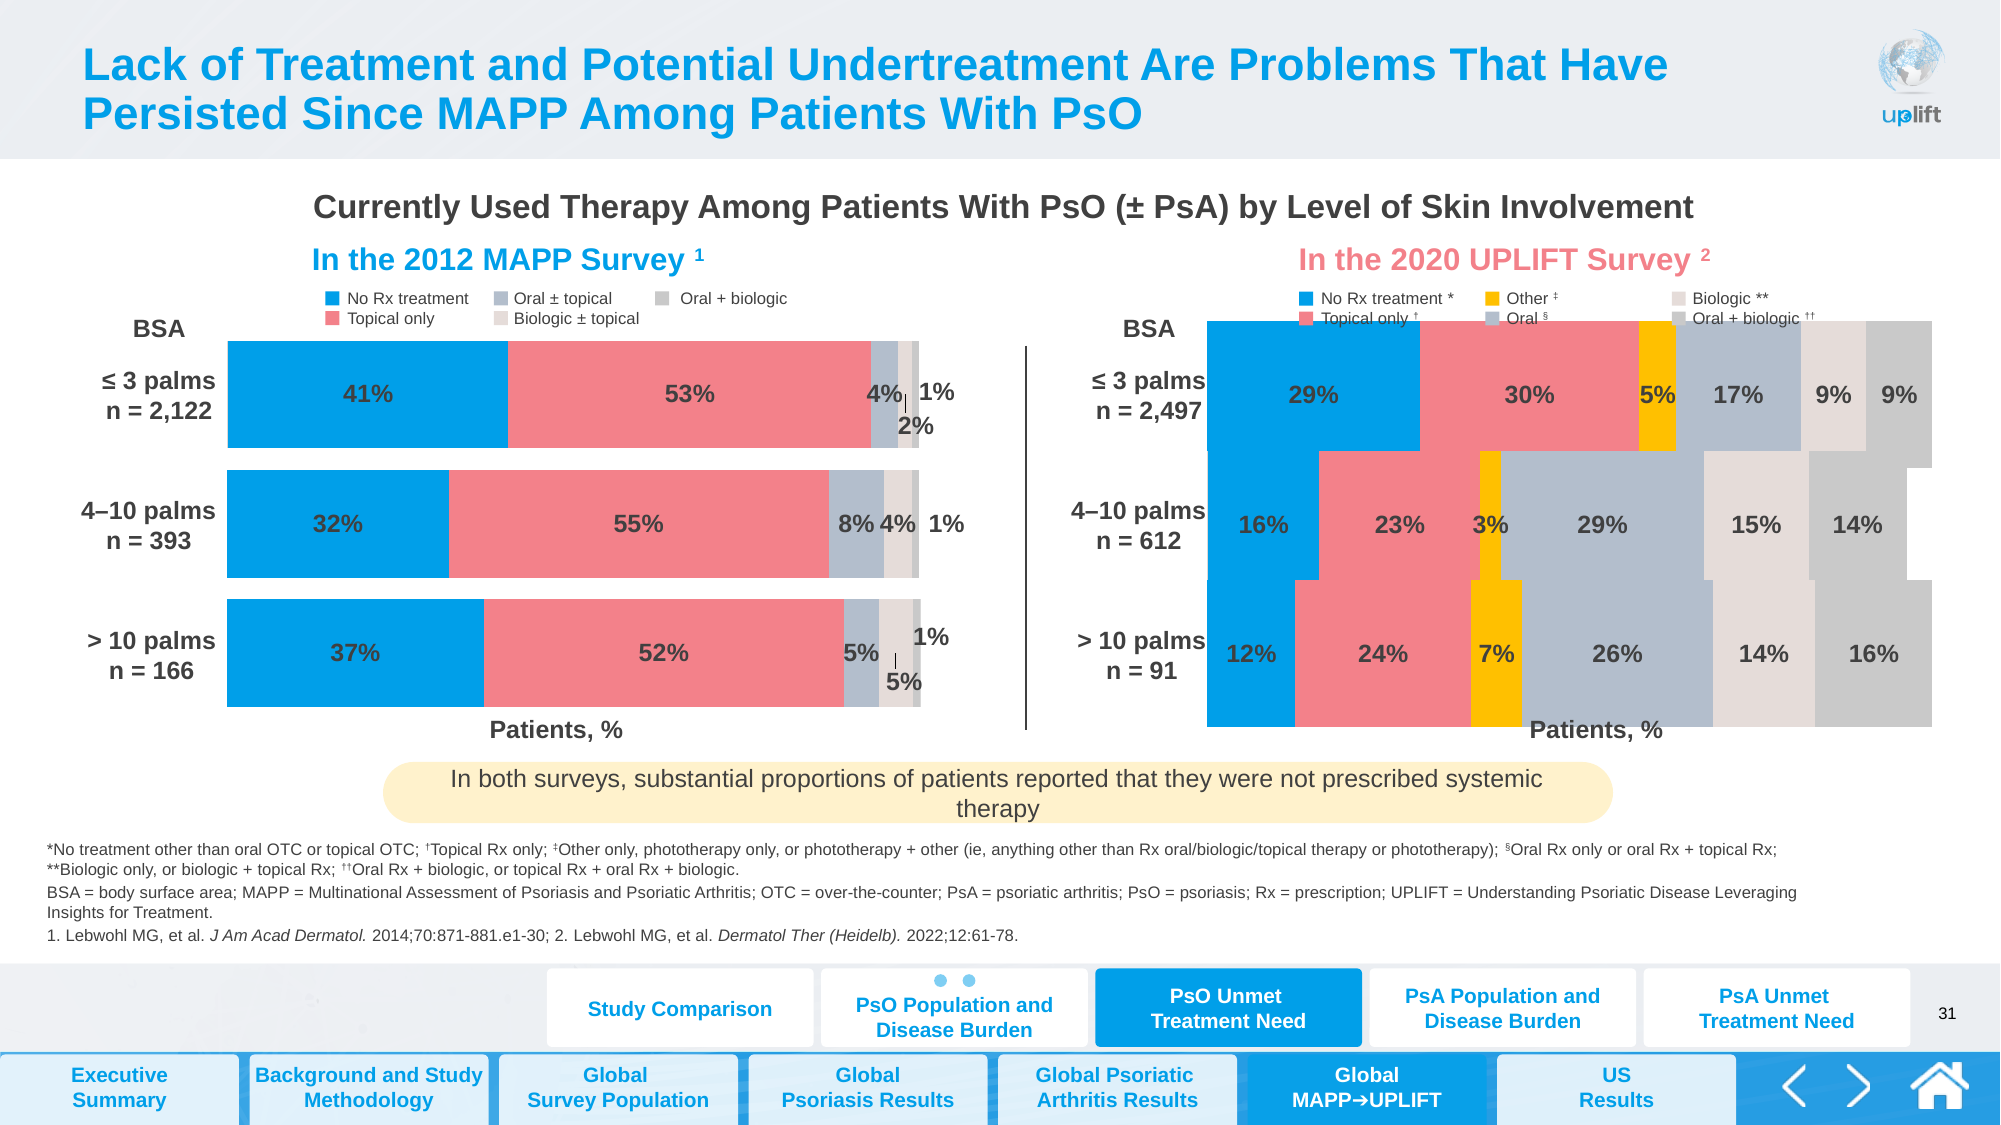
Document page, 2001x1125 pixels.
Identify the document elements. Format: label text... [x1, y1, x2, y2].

chart [1136, 317, 1956, 764]
text_box In both surveys, substantial proportions of patients reported that they were not prescribed systemic therapy [381, 760, 1615, 825]
text_box No Rx treatment * Topical only † Other ‡ Oral § Biologic ** Oral + biologic †† [1306, 280, 1893, 317]
text_box BSA [132, 312, 186, 343]
text_box [1671, 310, 1687, 317]
text_box 4–10 palms n = 612 [1071, 494, 1136, 555]
text_box [1671, 291, 1687, 307]
text_box 4–10 palms n = 393 [81, 494, 143, 555]
text_box *No treatment other than oral OTC or topical OTC; †Topical Rx only; ‡Other only, phototherapy only, or phototherapy + other (ie, anything other than Rx oral/biologic/topical therapy or phototherapy); §Oral Rx only or oral Rx + topical Rx; **Biologic only, or biologic + topical Rx; ††Oral Rx + biologic, or topical Rx + oral Rx + biologic. BSA = body surface area; MAPP = Multinational Assessment of Psoriasis and Psoriatic Arthritis; OTC = over-the-counter; PsA = psoriatic arthritis; PsO = psoriasis; Rx = prescription; UPLIFT = Understanding Psoriatic Disease Leveraging Insights for Treatment. 1. Lebwohl MG, et al. J Am Acad Dermatol. 2014;70:871-881.e1-30; 2. Lebwohl MG, et al. Dermatol Ther (Heidelb). 2022;12:61-78. [46, 838, 1853, 946]
text_box > 10 palms n = 91 [1077, 624, 1136, 685]
text_box BSA [1122, 312, 1176, 343]
text_box [1484, 291, 1500, 307]
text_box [265, 239, 1756, 277]
chart [143, 317, 1008, 764]
text_box [1298, 291, 1306, 307]
text_box [1484, 310, 1500, 317]
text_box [325, 280, 862, 337]
text_box ≤ 3 palms n = 2,497 [1092, 364, 1136, 425]
text_box ≤ 3 palms n = 2,122 [102, 364, 148, 425]
text_box > 10 palms n = 166 [87, 624, 148, 685]
title Lack of Treatment and Potential Undertreatment Are Problems That Have Persisted Since MAPP Among Patients With PsO [67, 0, 1793, 155]
text_box [1298, 310, 1306, 317]
text_box Currently Used Therapy Among Patients With PsO (± PsA) by Level of Skin Involvement [233, 177, 1767, 229]
picture [0, 0, 2000, 1125]
